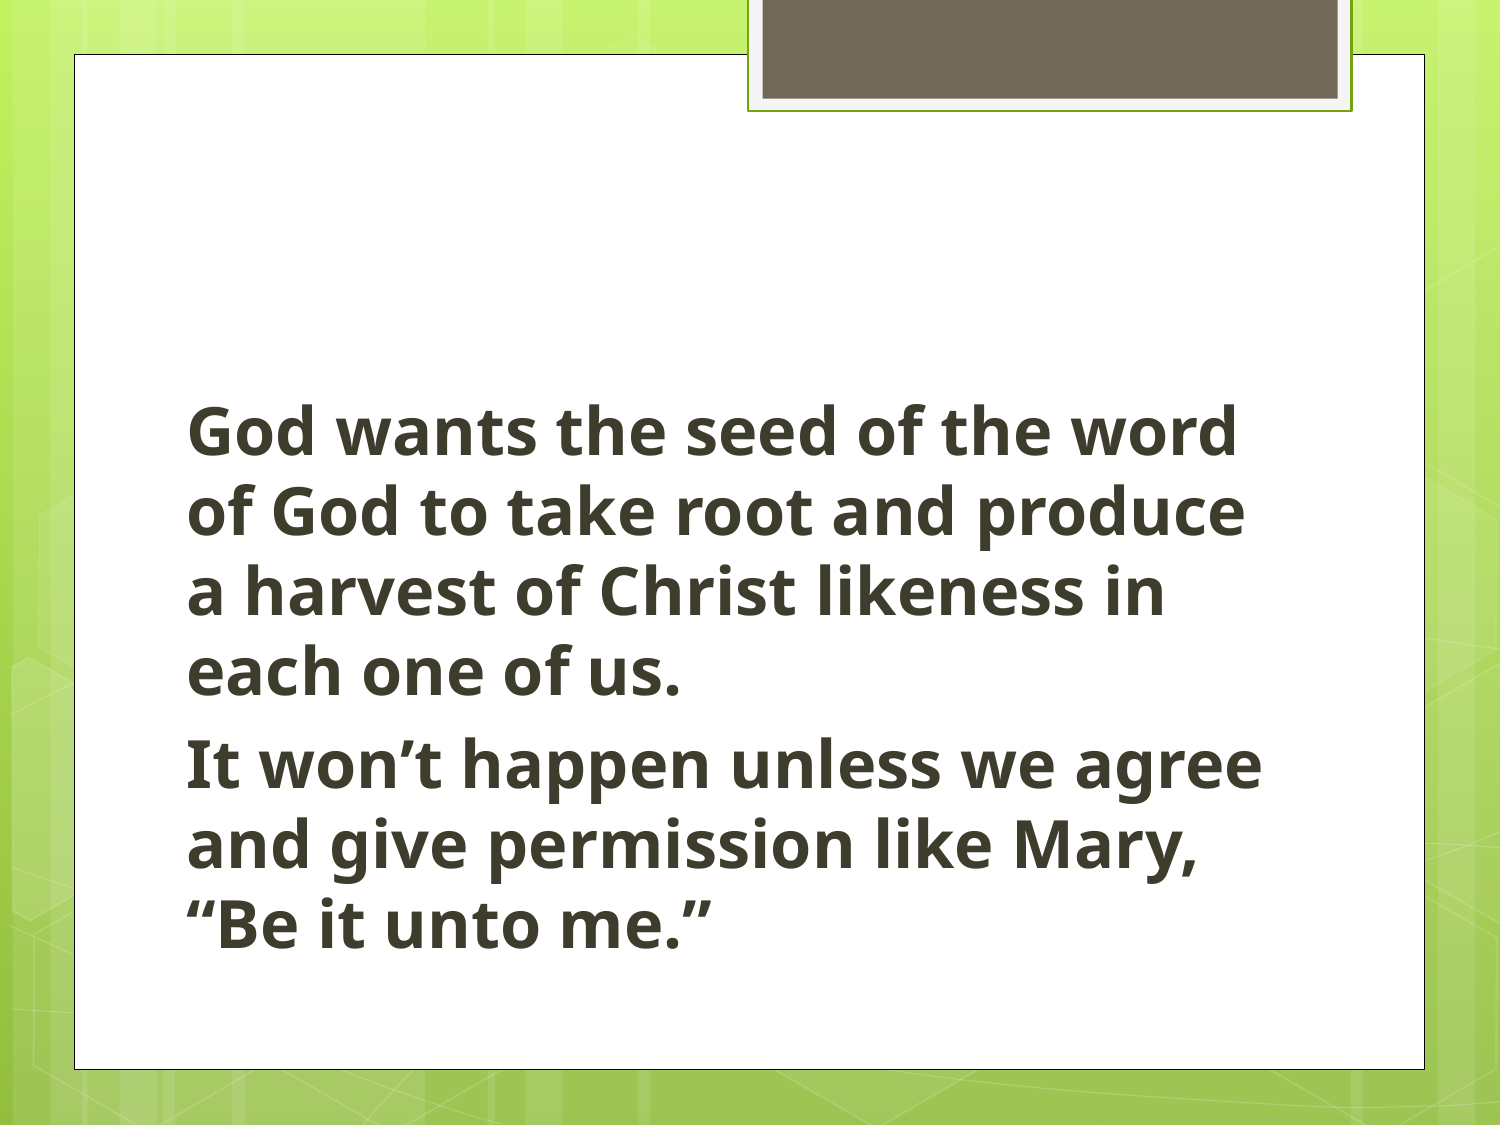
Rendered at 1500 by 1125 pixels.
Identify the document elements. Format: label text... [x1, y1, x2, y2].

list God wants the seed of the word of God to take root and produce a harvest of Christ likeness in each one of us. It won’t happen unless we agree and give permission like Mary, “Be it unto me.” [171, 381, 1283, 957]
